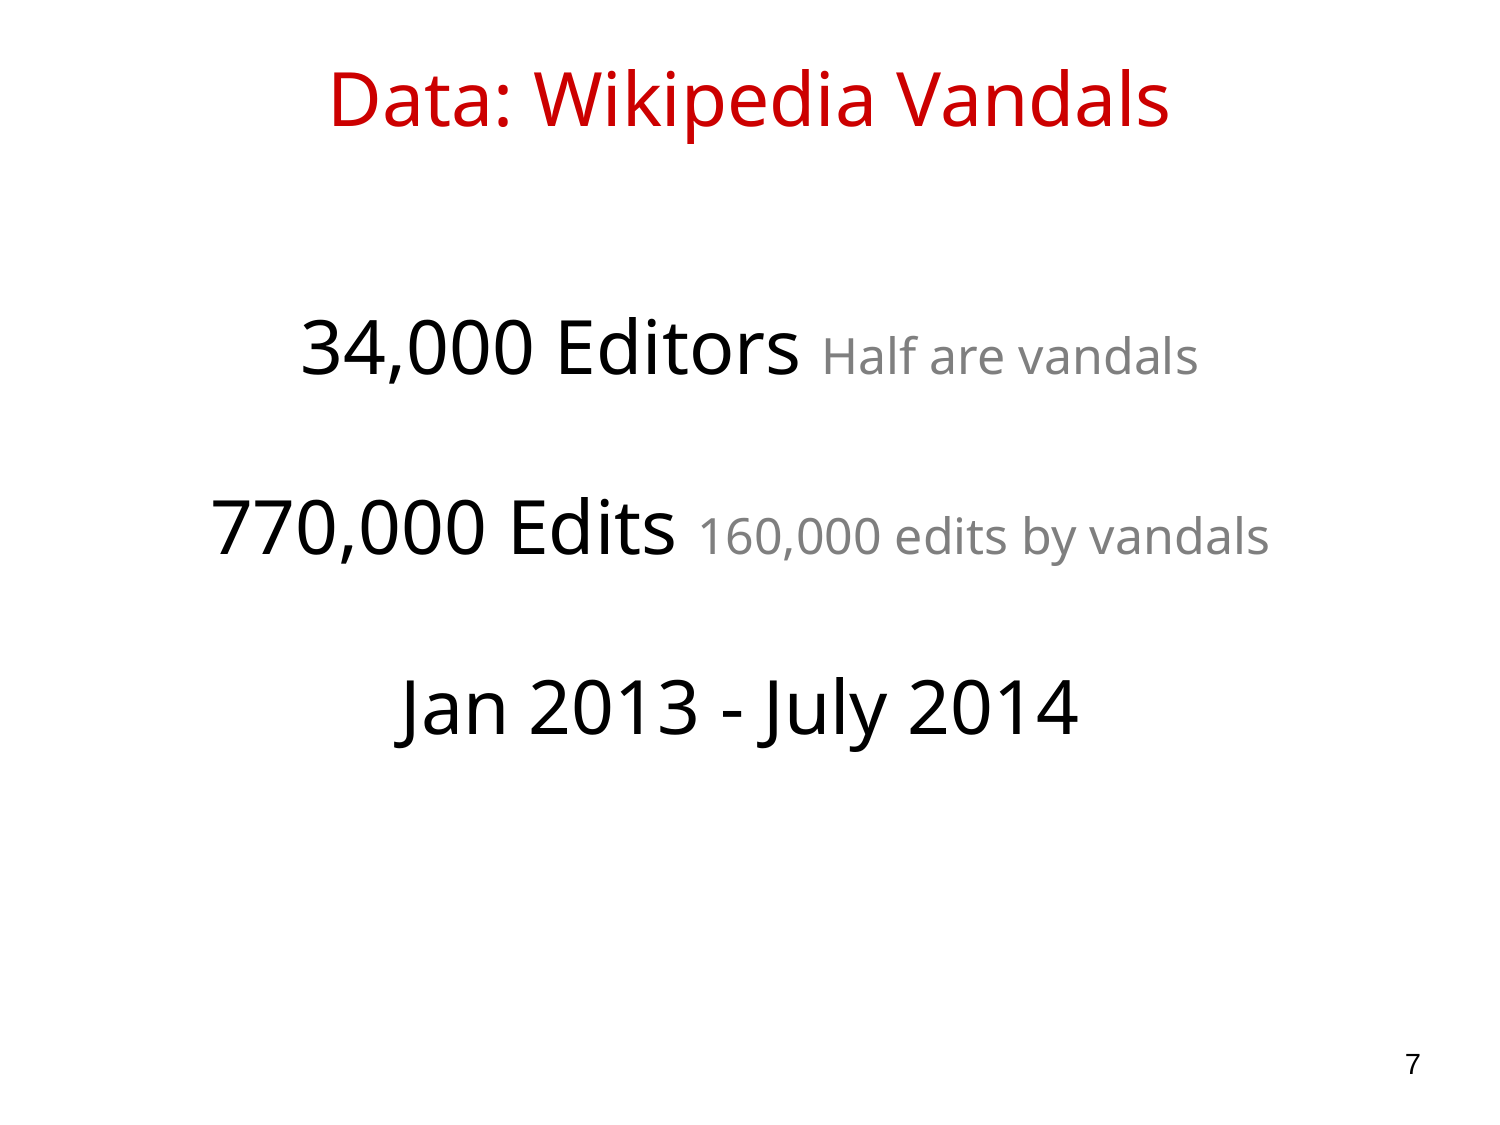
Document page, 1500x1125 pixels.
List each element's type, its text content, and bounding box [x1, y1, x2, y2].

subtitle 34,000 Editors Half are vandals 770,000 Edits 160,000 edits by vandals Jan 2013 - July 2014 [42, 284, 1457, 791]
slide_number ‹#› [1389, 1019, 1480, 1106]
title Data: Wikipedia Vandals [51, 2, 1449, 157]
